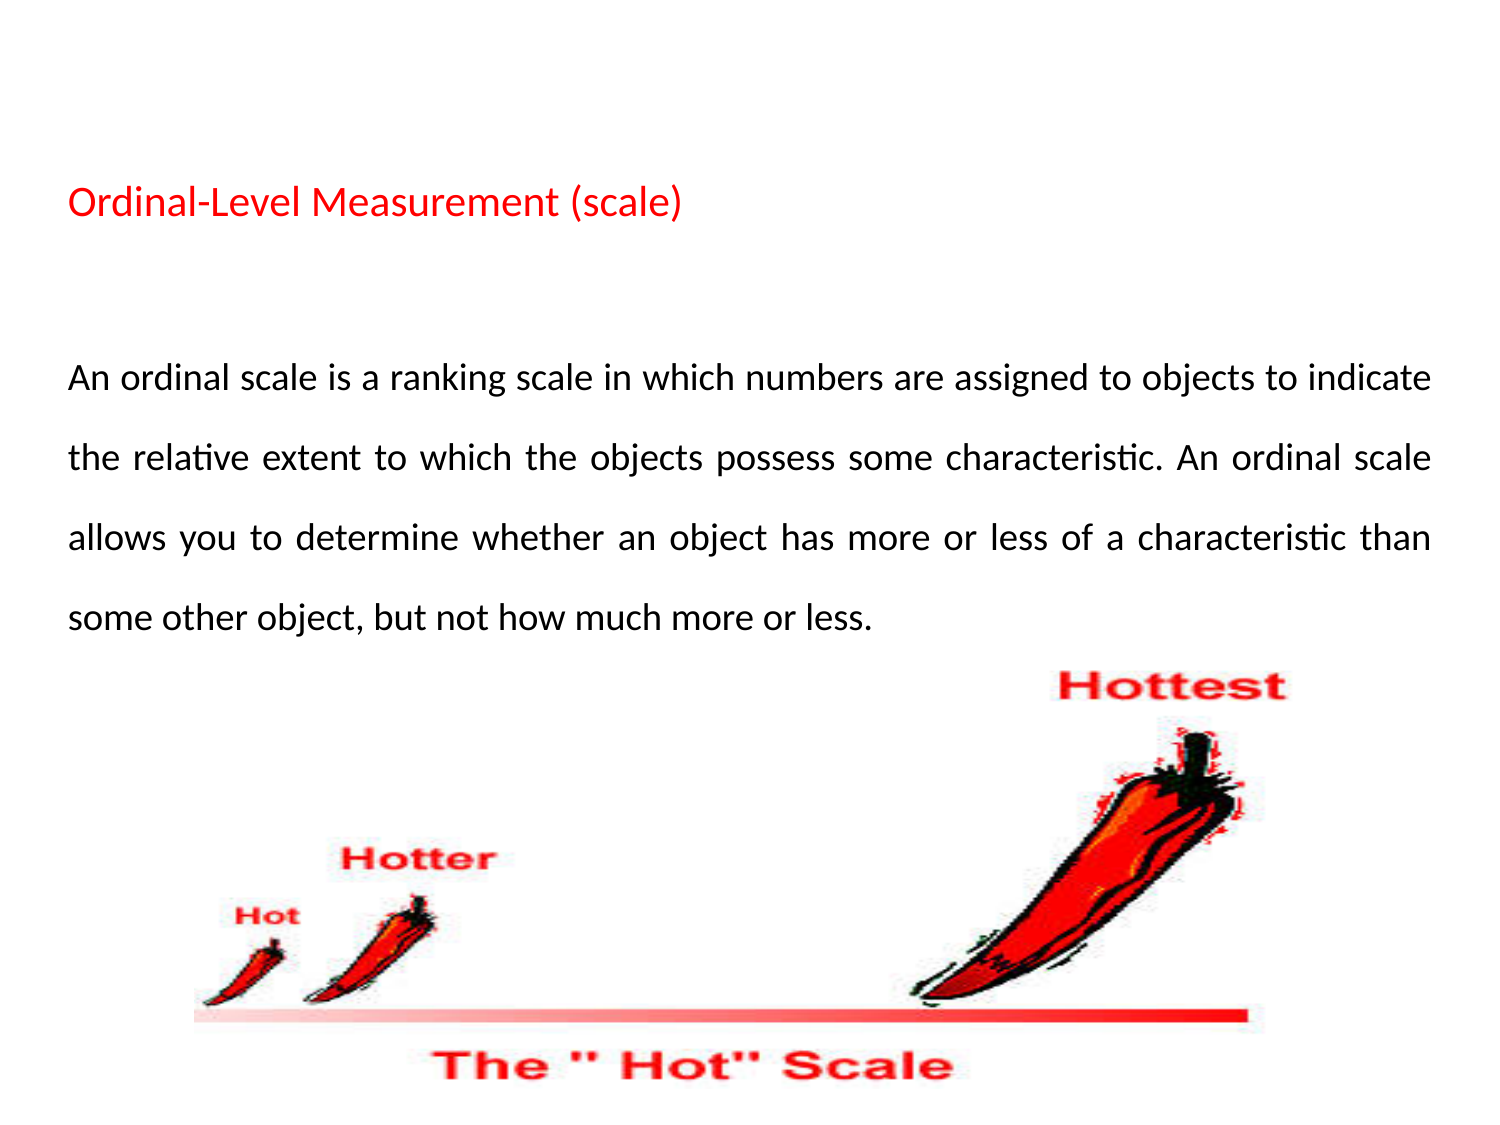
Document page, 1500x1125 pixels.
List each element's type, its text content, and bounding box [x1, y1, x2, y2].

picture [194, 656, 1306, 1090]
text_box Ordinal-Level Measurement (scale) An ordinal scale is a ranking scale in which numbers are assigned to objects to indicate the relative extent to which the objects possess some characteristic. An ordinal scale allows you to determine whether an object has more or less of a characteristic than some other object, but not how much more or less. [53, 66, 1447, 671]
